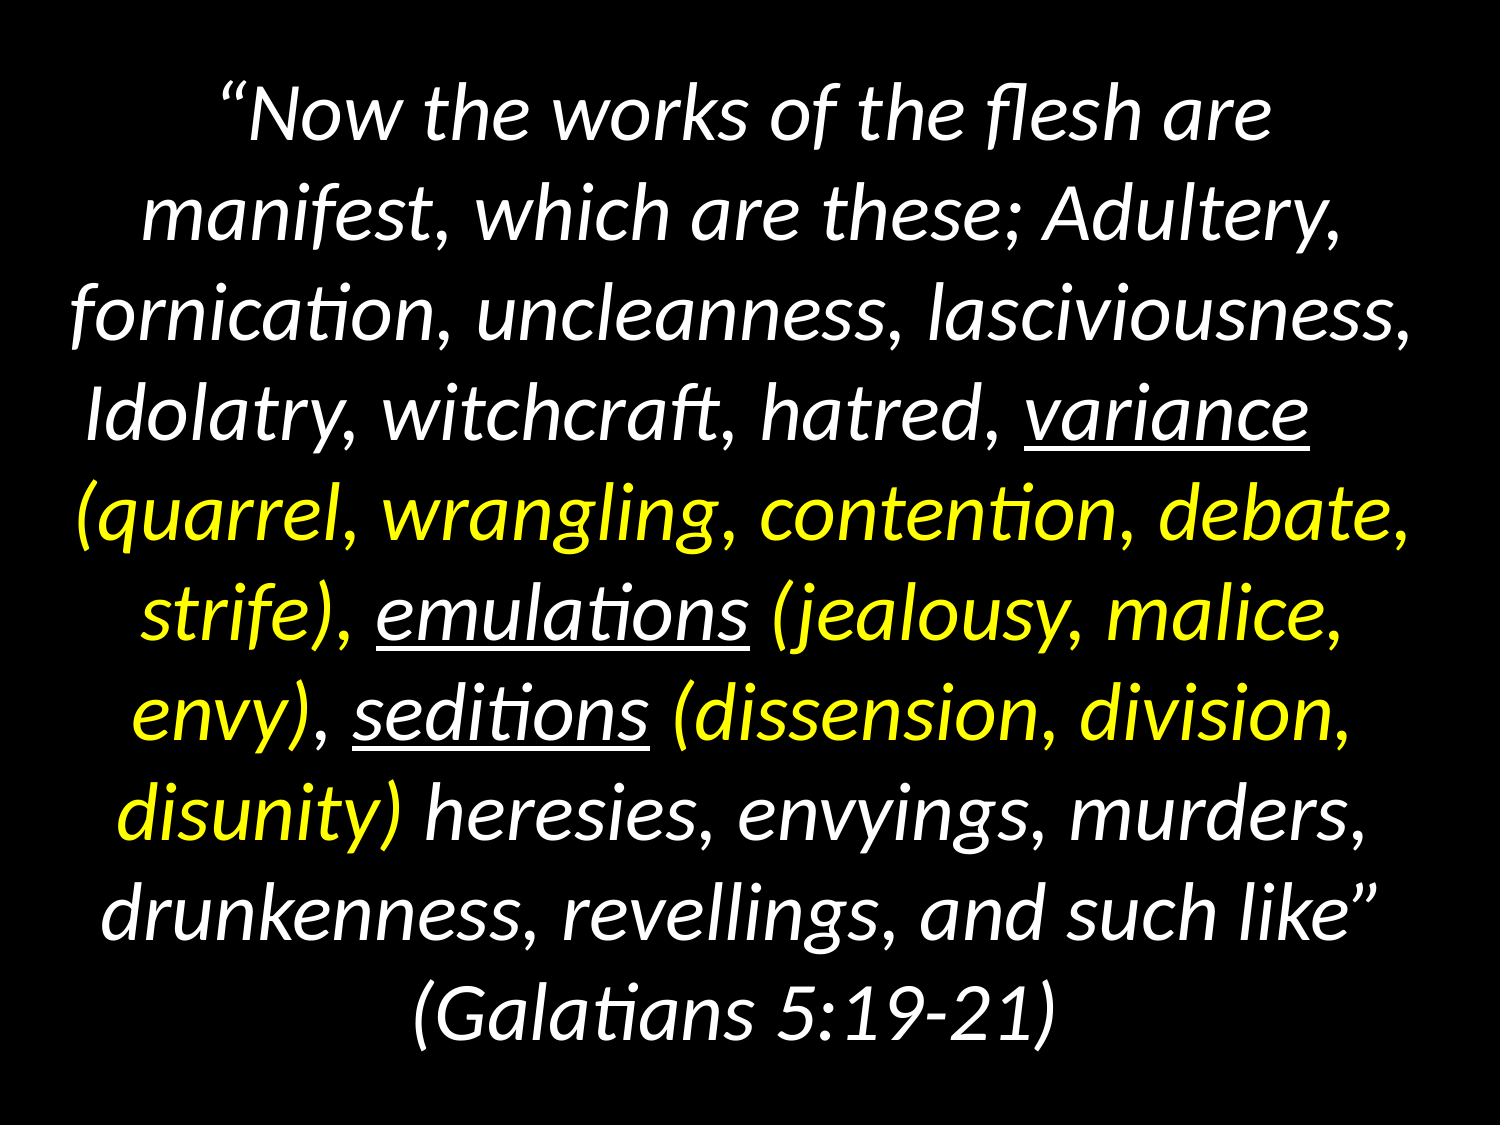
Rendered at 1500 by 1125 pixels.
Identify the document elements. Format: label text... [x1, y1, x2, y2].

text_box “Now the works of the flesh are manifest, which are these; Adultery, fornication, uncleanness, lasciviousness, Idolatry, witchcraft, hatred, variance (quarrel, wrangling, contention, debate, strife), emulations (jealousy, malice, envy), seditions (dissension, division, disunity) heresies, envyings, murders, drunkenness, revellings, and such like” (Galatians 5:19-21) [50, 49, 1438, 1065]
